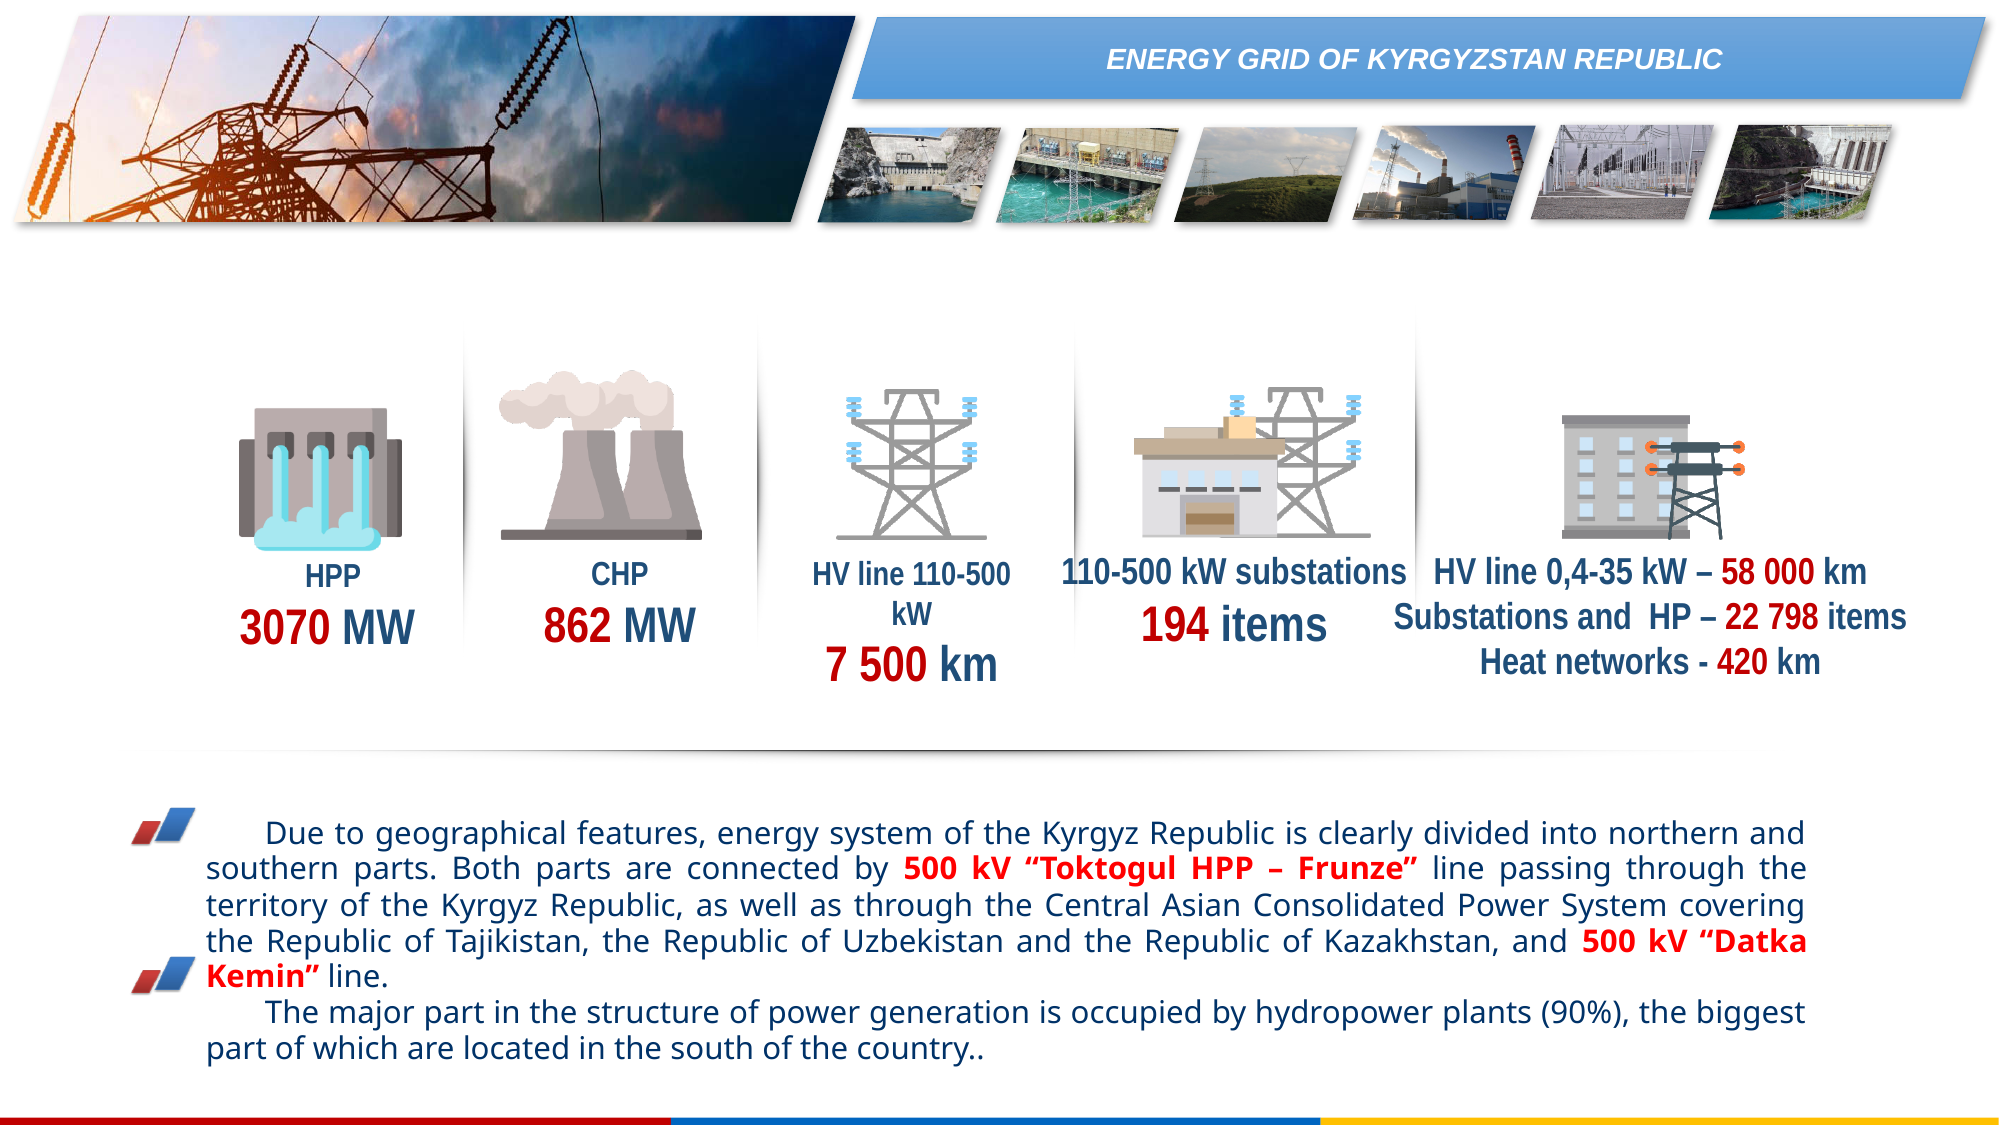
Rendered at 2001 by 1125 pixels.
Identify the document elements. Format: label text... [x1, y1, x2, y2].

text_box [1351, 125, 1537, 221]
text_box [1173, 126, 1359, 223]
text_box [995, 127, 1180, 224]
text_box Due to geographical features, energy system of the Kyrgyz Republic is clearly divided into northern and southern parts. Both parts are connected by 500 kV “Toktogul HPP – Frunze” line passing through the territory of the Kyrgyz Republic, as well as through the Central Asian Consolidated Power System covering the Republic of Tajikistan, the Republic of Uzbekistan and the Republic of Kazakhstan, and 500 kV “Datka Kemin” line. The major part in the structure of power generation is occupied by hydropower plants (90%), the biggest part of which are located in the south of the country.. [198, 812, 1808, 1067]
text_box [0, 1117, 1999, 1125]
picture [127, 806, 199, 849]
picture [0, 750, 2000, 780]
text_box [177, 257, 1927, 702]
text_box [12, 15, 857, 223]
picture [127, 955, 199, 997]
text_box [816, 127, 1002, 223]
text_box ENERGY GRID OF KYRGYZSTAN REPUBLIC [851, 17, 1986, 99]
text_box [1529, 124, 1715, 220]
text_box [1708, 124, 1893, 220]
